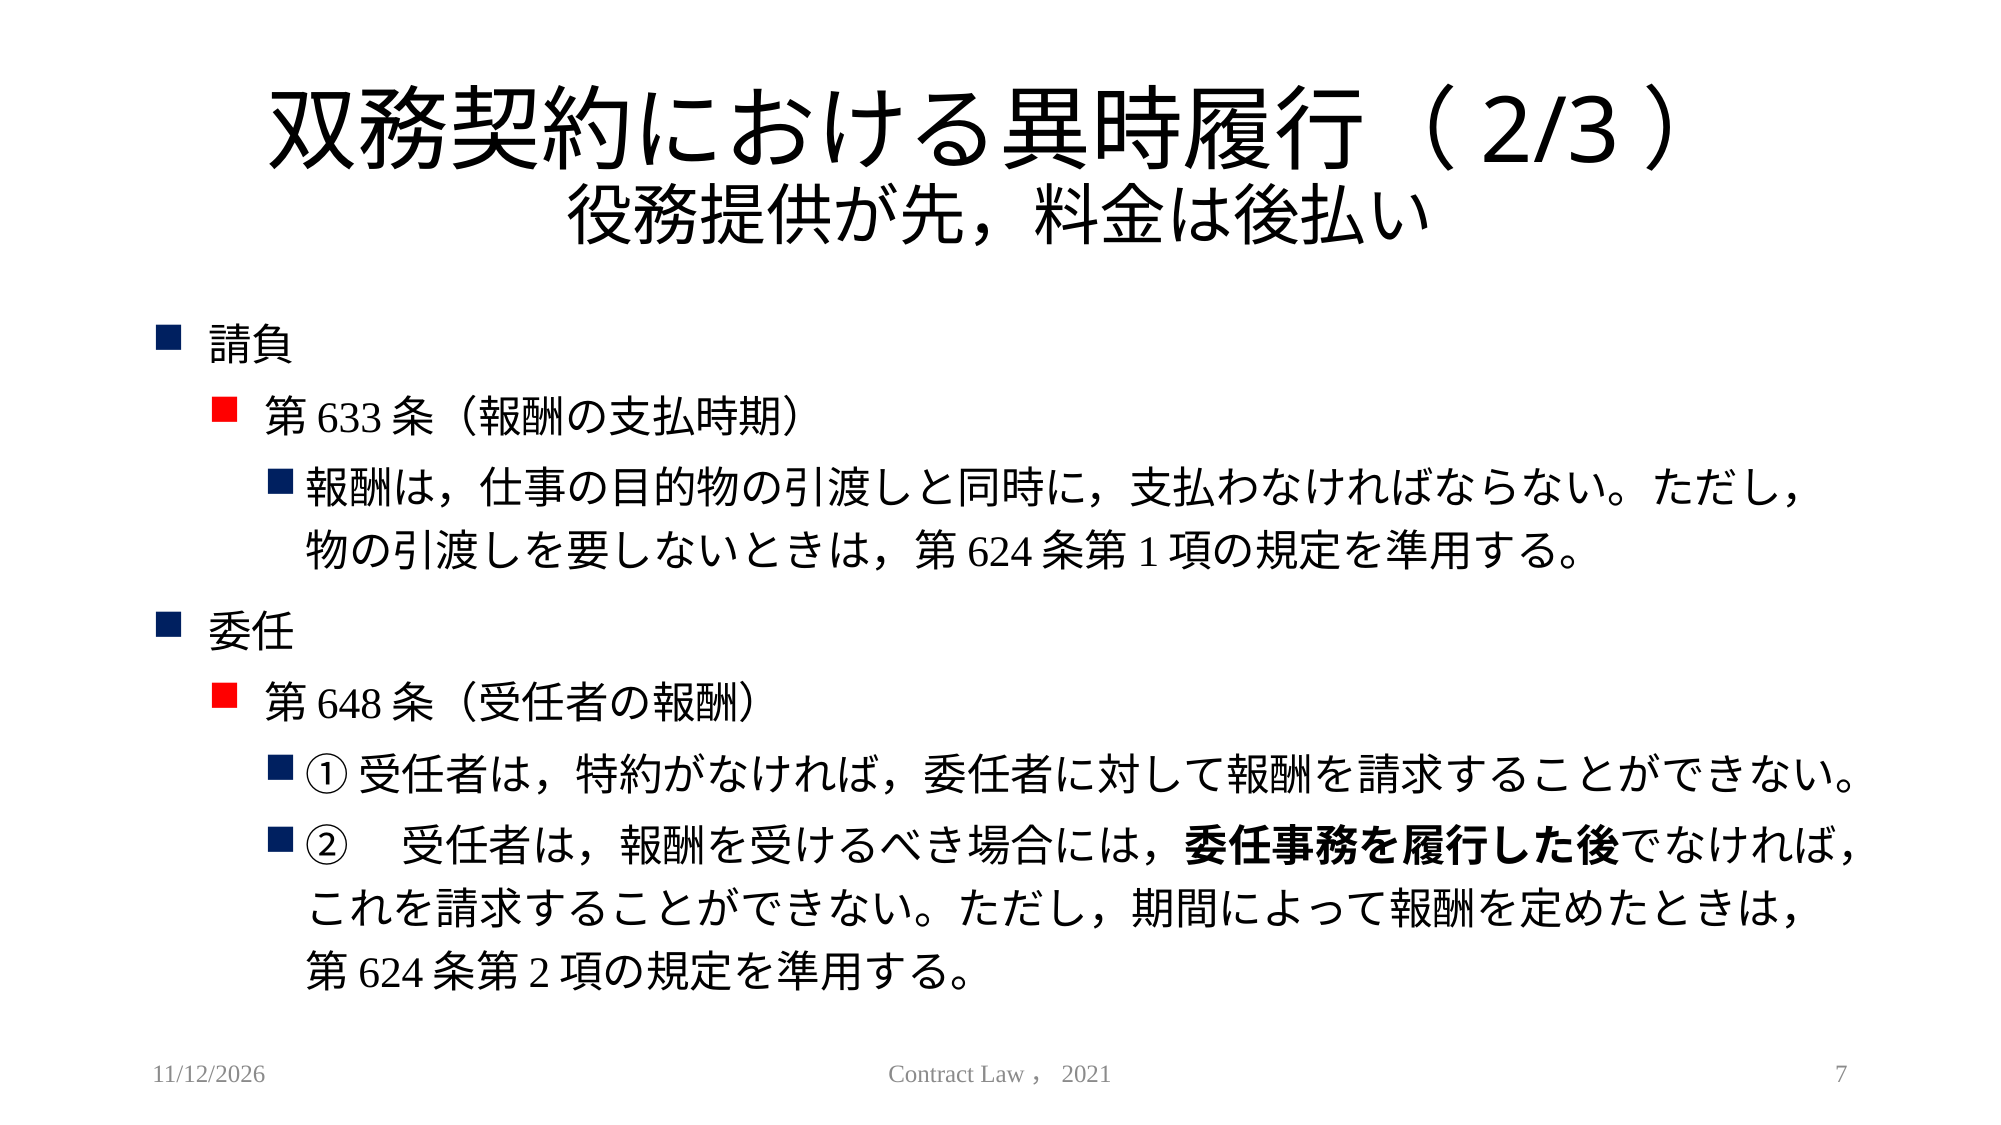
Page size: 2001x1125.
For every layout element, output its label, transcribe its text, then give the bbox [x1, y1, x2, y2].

list 請負 第633条（報酬の支払時期） 報酬は，仕事の目的物の引渡しと同時に，支払わなければならない。ただし，物の引渡しを要しないときは，第624条第1項の規定を準用する。 委任 第648条（受任者の報酬） ①受任者は，特約がなければ，委任者に対して報酬を請求することができない。 ② 受任者は，報酬を受けるべき場合には，委任事務を履行した後でなければ，これを請求することができない。ただし，期間によって報酬を定めたときは，第624条第2項の規定を準用する。 [137, 299, 1863, 1014]
title 双務契約における異時履行（2/3） 役務提供が先，料金は後払い [137, 59, 1863, 278]
slide_number 7 [1412, 1042, 1863, 1103]
footer Contract Law，2021 [662, 1042, 1338, 1103]
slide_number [137, 1042, 588, 1103]
